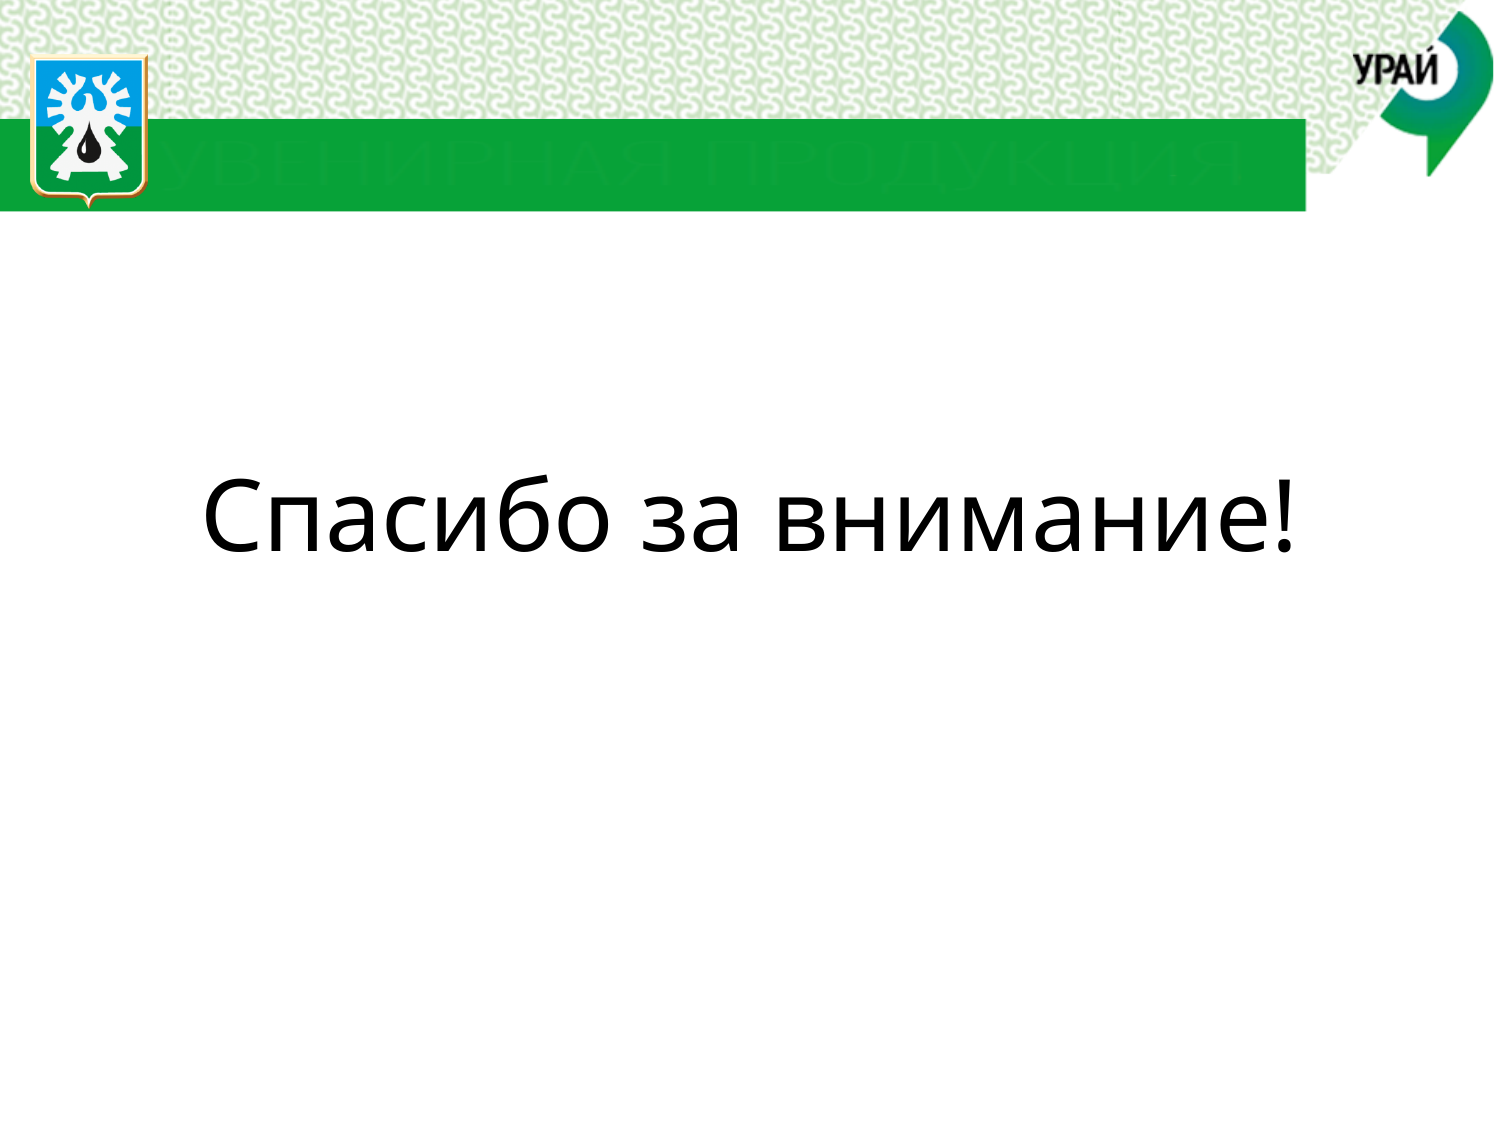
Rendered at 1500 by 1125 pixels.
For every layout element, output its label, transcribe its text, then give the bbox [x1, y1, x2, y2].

subtitle Спасибо за внимание! [76, 444, 1424, 906]
picture [0, 0, 1500, 221]
